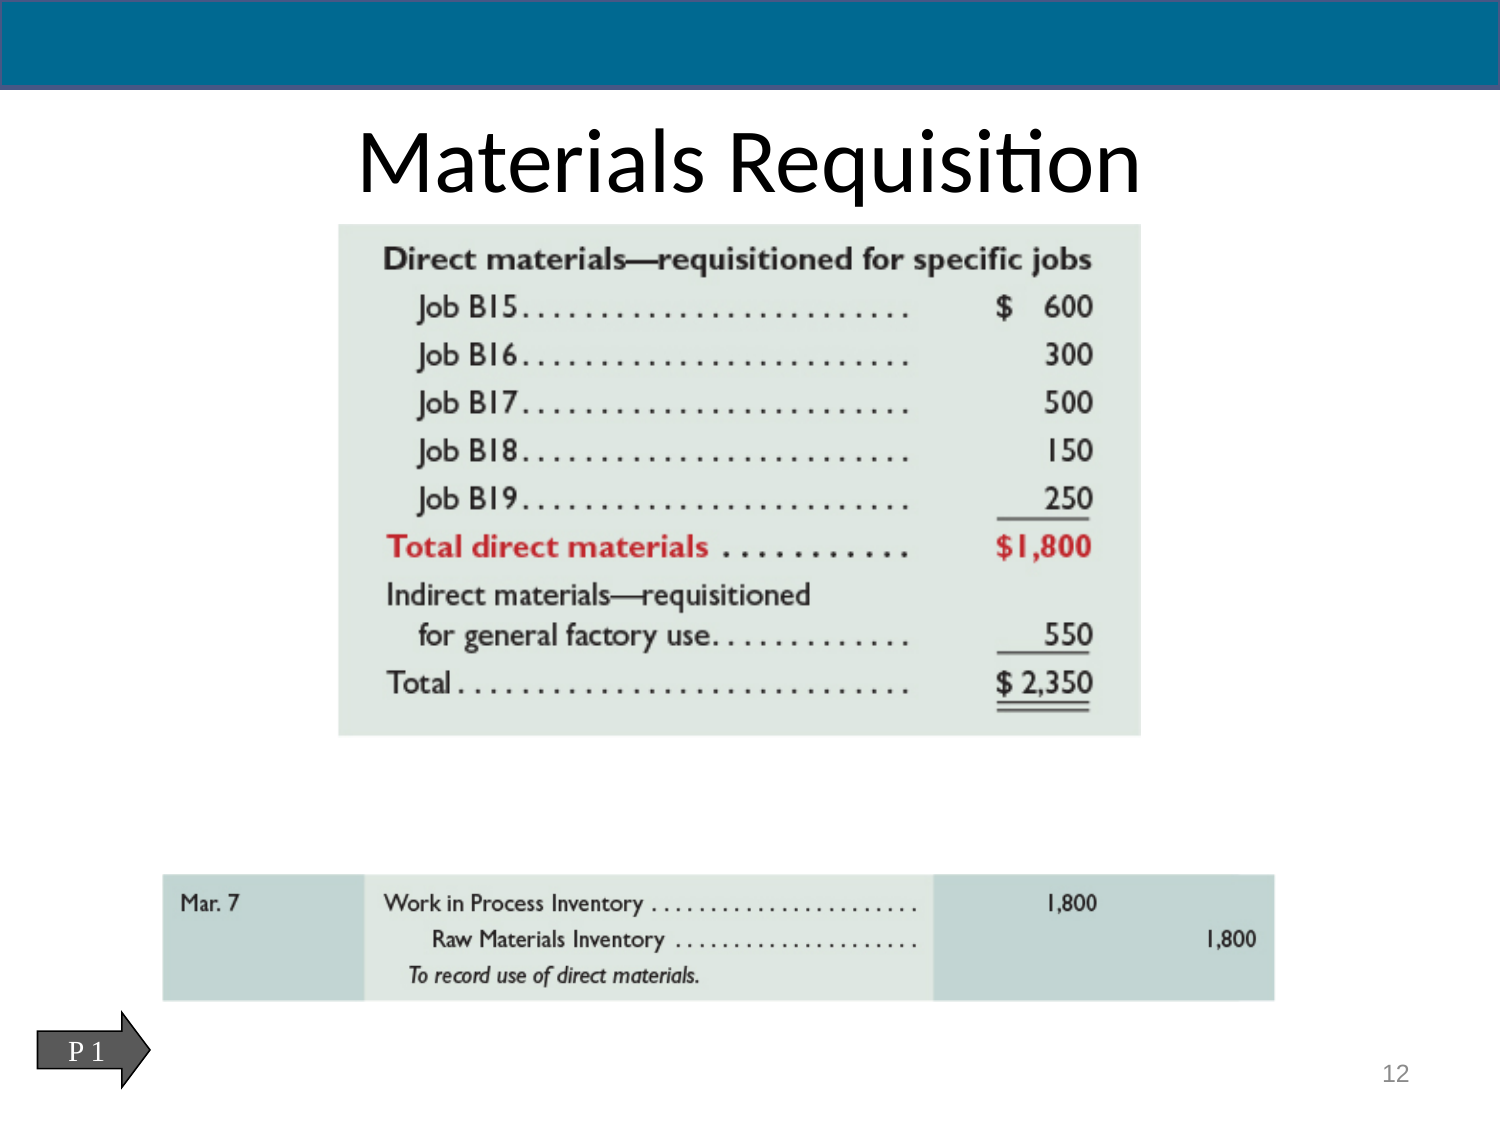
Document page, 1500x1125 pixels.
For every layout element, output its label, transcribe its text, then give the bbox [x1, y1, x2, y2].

text_box [0, 0, 1500, 88]
picture [337, 224, 1142, 738]
slide_number 12 [1074, 1042, 1425, 1103]
text_box P 1 [37, 1012, 151, 1088]
title Materials Requisition [75, 99, 1425, 213]
picture [162, 874, 1276, 1002]
